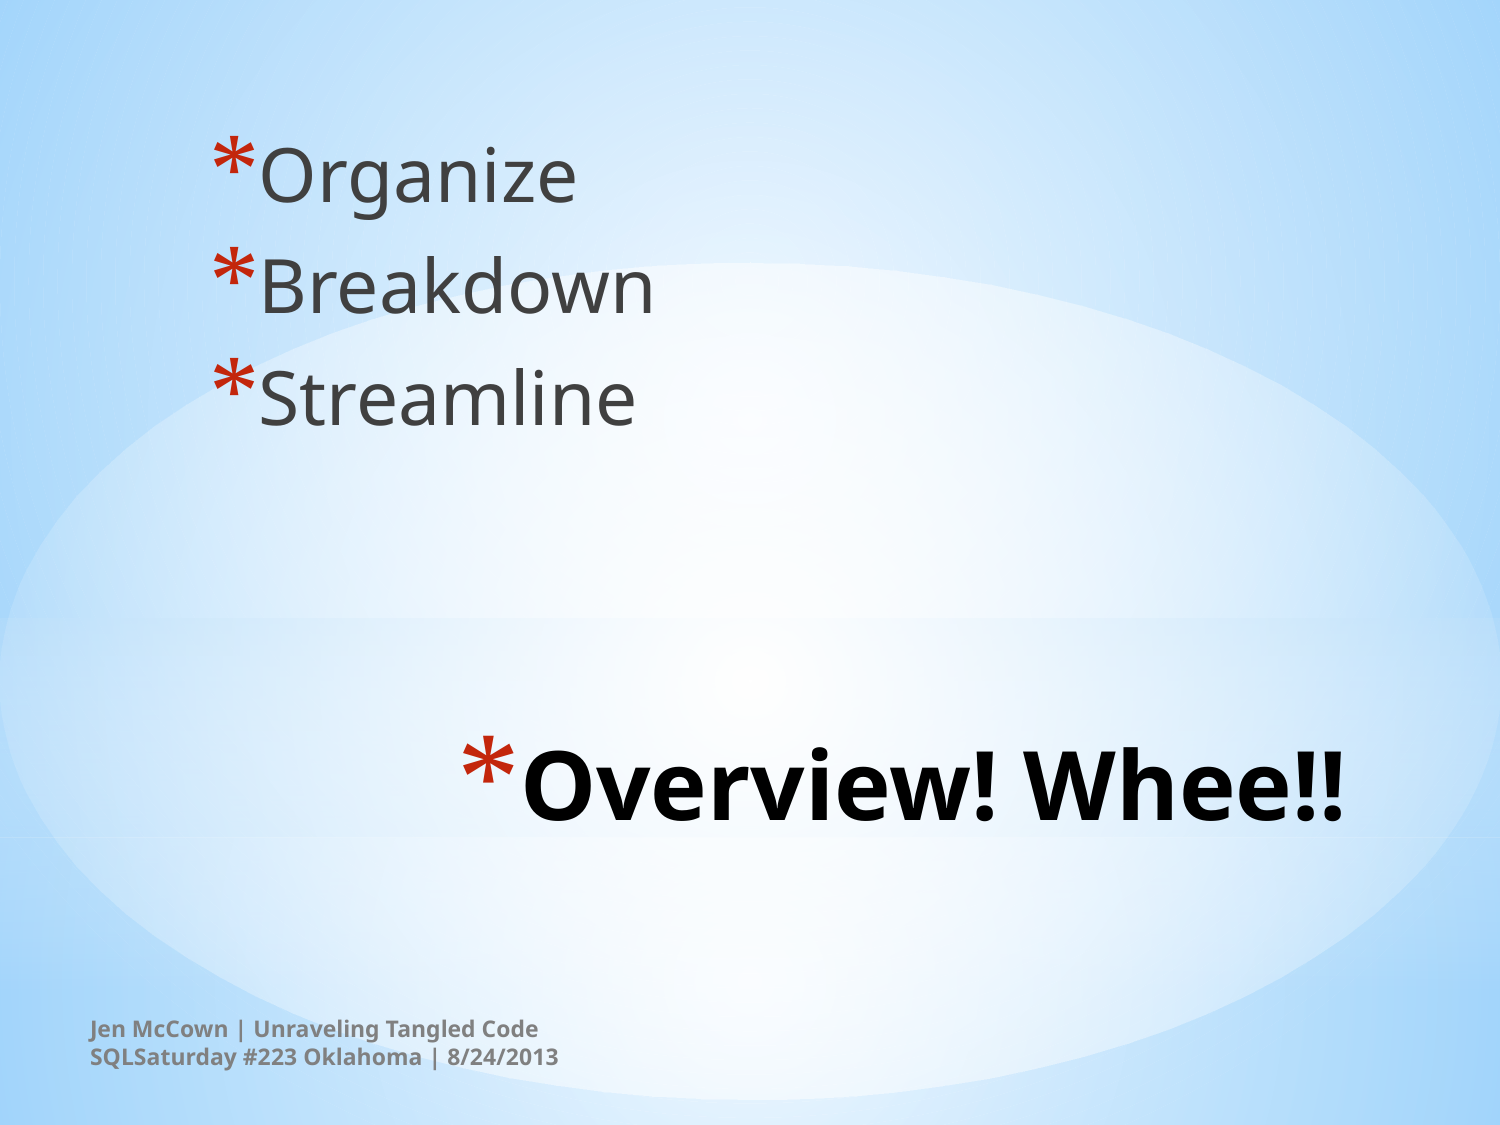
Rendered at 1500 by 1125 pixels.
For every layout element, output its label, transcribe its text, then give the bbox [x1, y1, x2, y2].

title Overview! Whee!! [294, 717, 1363, 905]
footer Jen McCown | Unraveling Tangled Code SQLSaturday #223 Oklahoma | 8/24/2013 [75, 1012, 625, 1073]
list Organize Breakdown Streamline [187, 120, 1238, 690]
